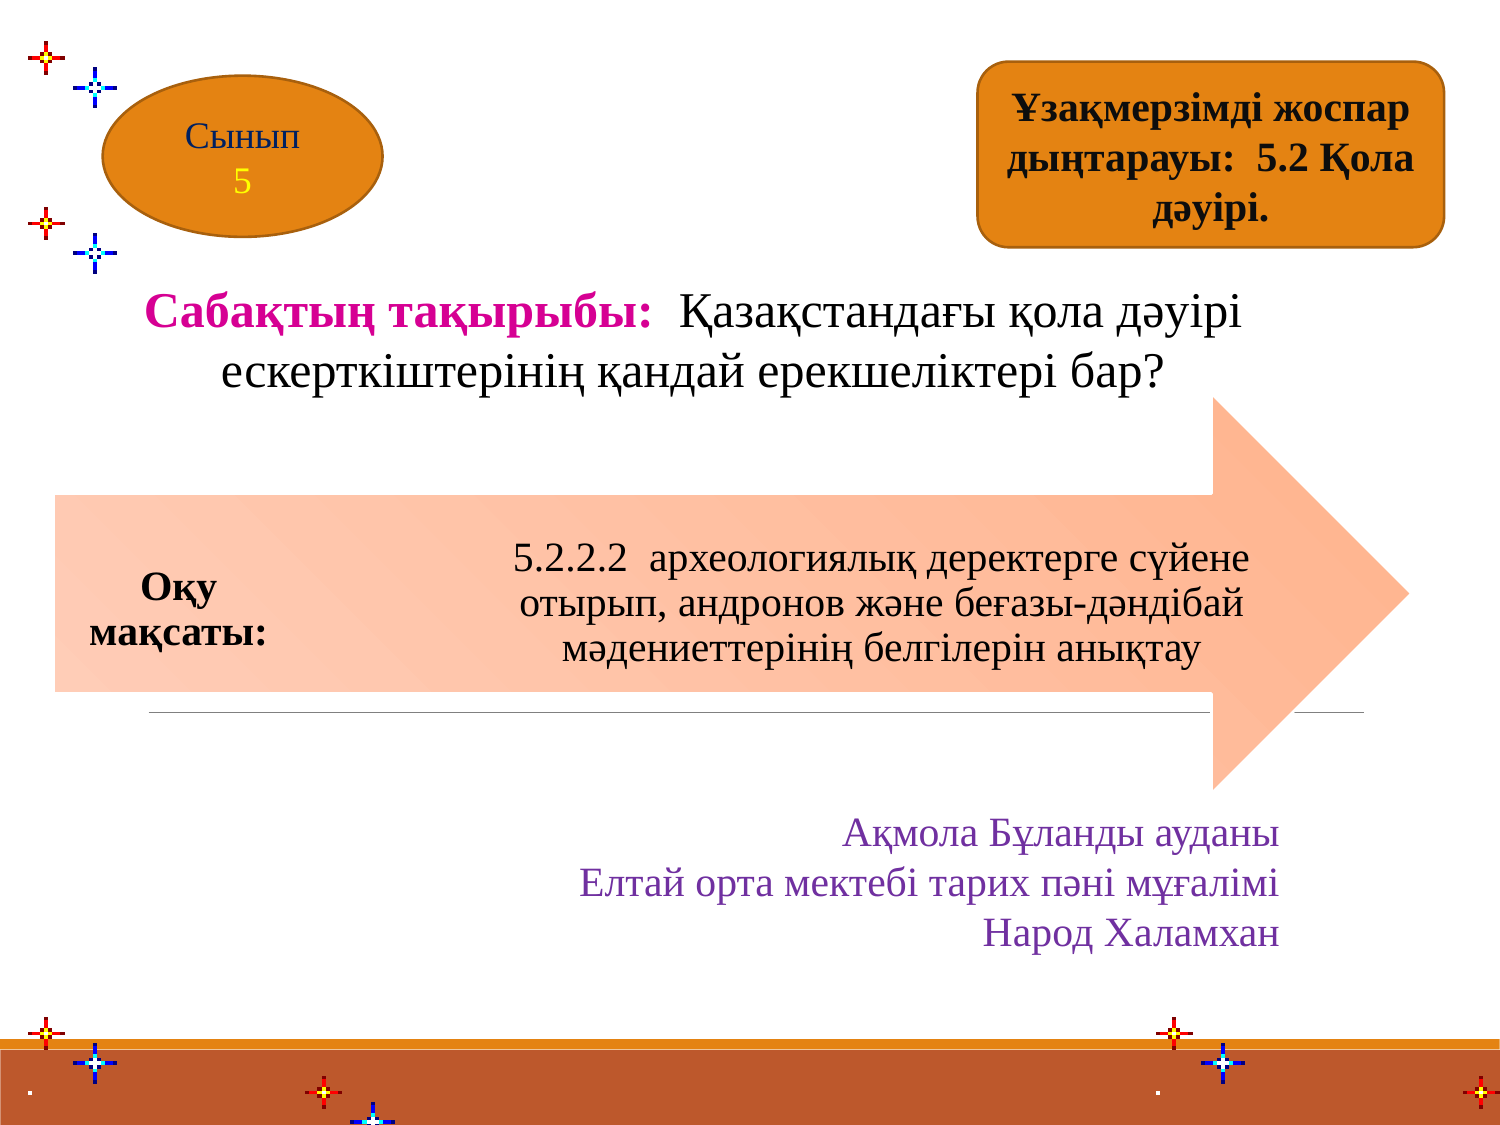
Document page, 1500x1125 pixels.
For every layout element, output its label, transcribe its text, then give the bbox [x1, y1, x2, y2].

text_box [53, 393, 1412, 797]
picture [1434, 1065, 1500, 1125]
text_box Ұзақмерзімді жоспар дыңтарауы: 5.2 Қола дәуірі. [976, 60, 1446, 249]
text_box Сабақтың тақырыбы: Қазақстандағы қола дәуірі ескерткіштерінің қандай ерекшеліктері бар? [36, 270, 1351, 406]
picture [0, 30, 131, 150]
text_box Сынып 5 [101, 74, 384, 239]
picture [276, 1065, 408, 1125]
picture [0, 195, 131, 315]
picture [1127, 1006, 1259, 1125]
text_box Ақмола Бұланды ауданы Елтай орта мектебі тарих пәні мұғалімі Народ Халамхан [0, 797, 1306, 963]
picture [0, 1006, 131, 1125]
